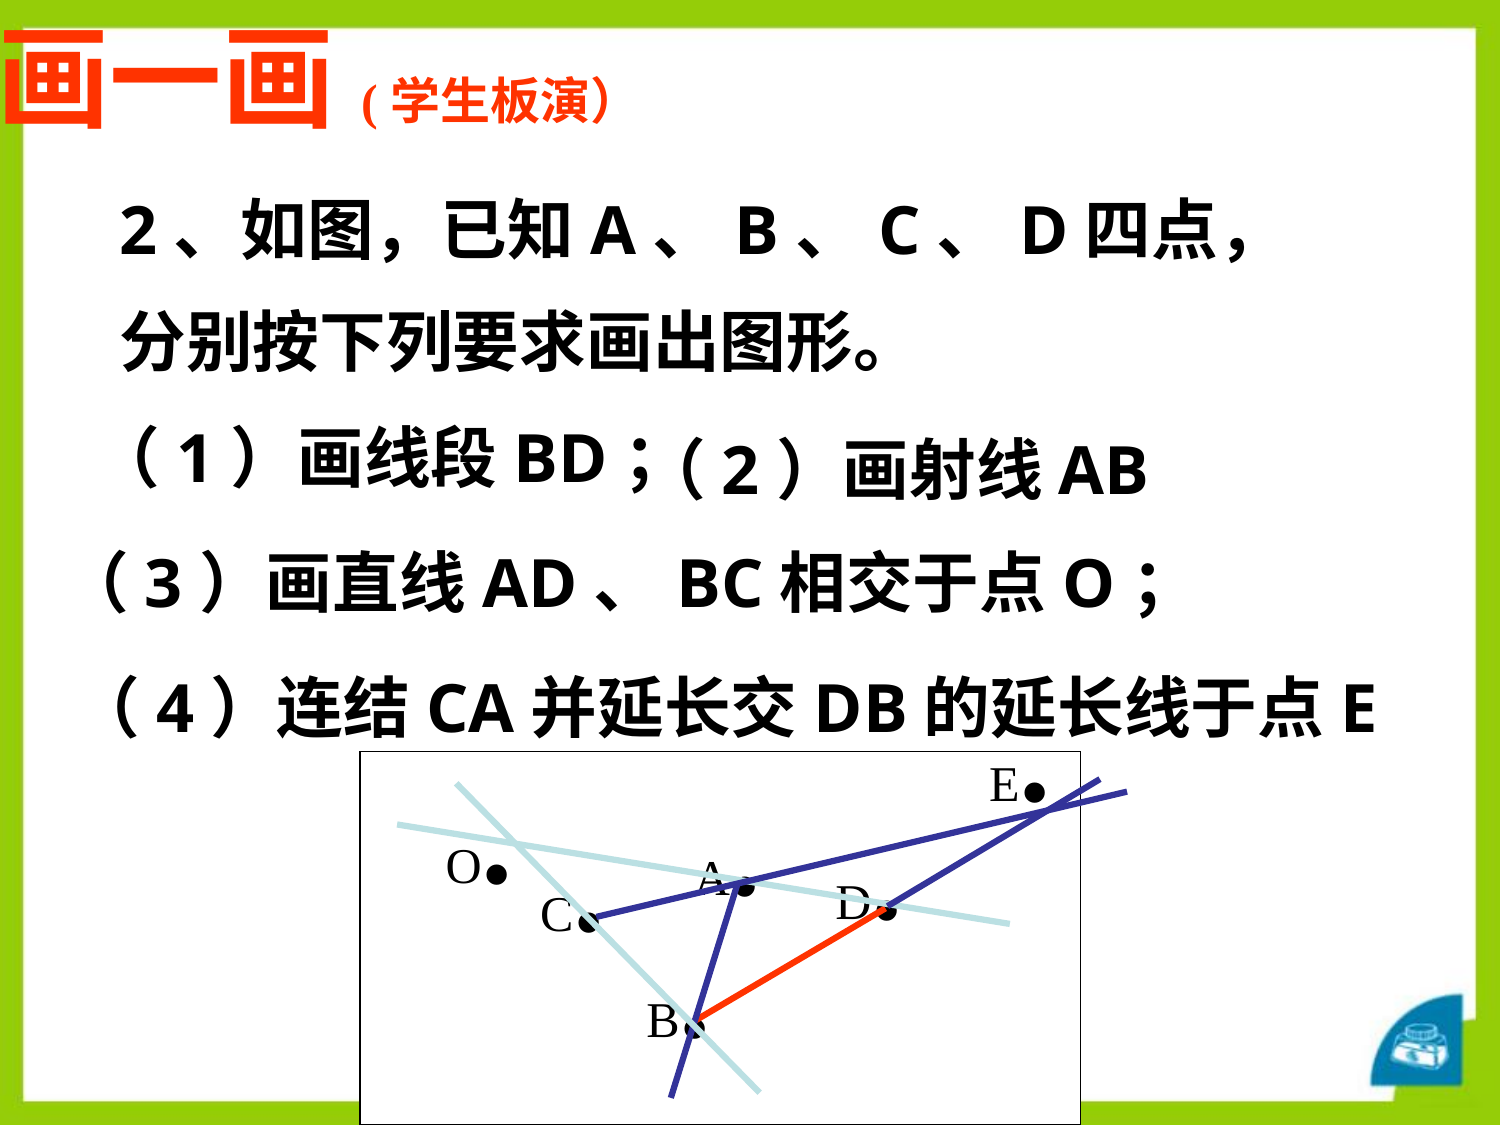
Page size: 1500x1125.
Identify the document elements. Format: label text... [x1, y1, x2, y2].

text_box E. [974, 668, 1081, 750]
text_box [359, 751, 1081, 1125]
text_box 画一画(学生板演） [0, 0, 655, 150]
text_box 2、如图，已知A、B、C、D四点， 分别按下列要求画出图形。 [104, 148, 1300, 388]
picture [0, 0, 1500, 1125]
text_box （4）连结CA并延长交DB的延长线于点E [58, 657, 1393, 753]
text_box （1）画线段BD； [79, 408, 706, 503]
text_box （3）画直线AD、BC相交于点O； [47, 533, 1213, 628]
text_box （2）画射线AB [624, 420, 1165, 516]
